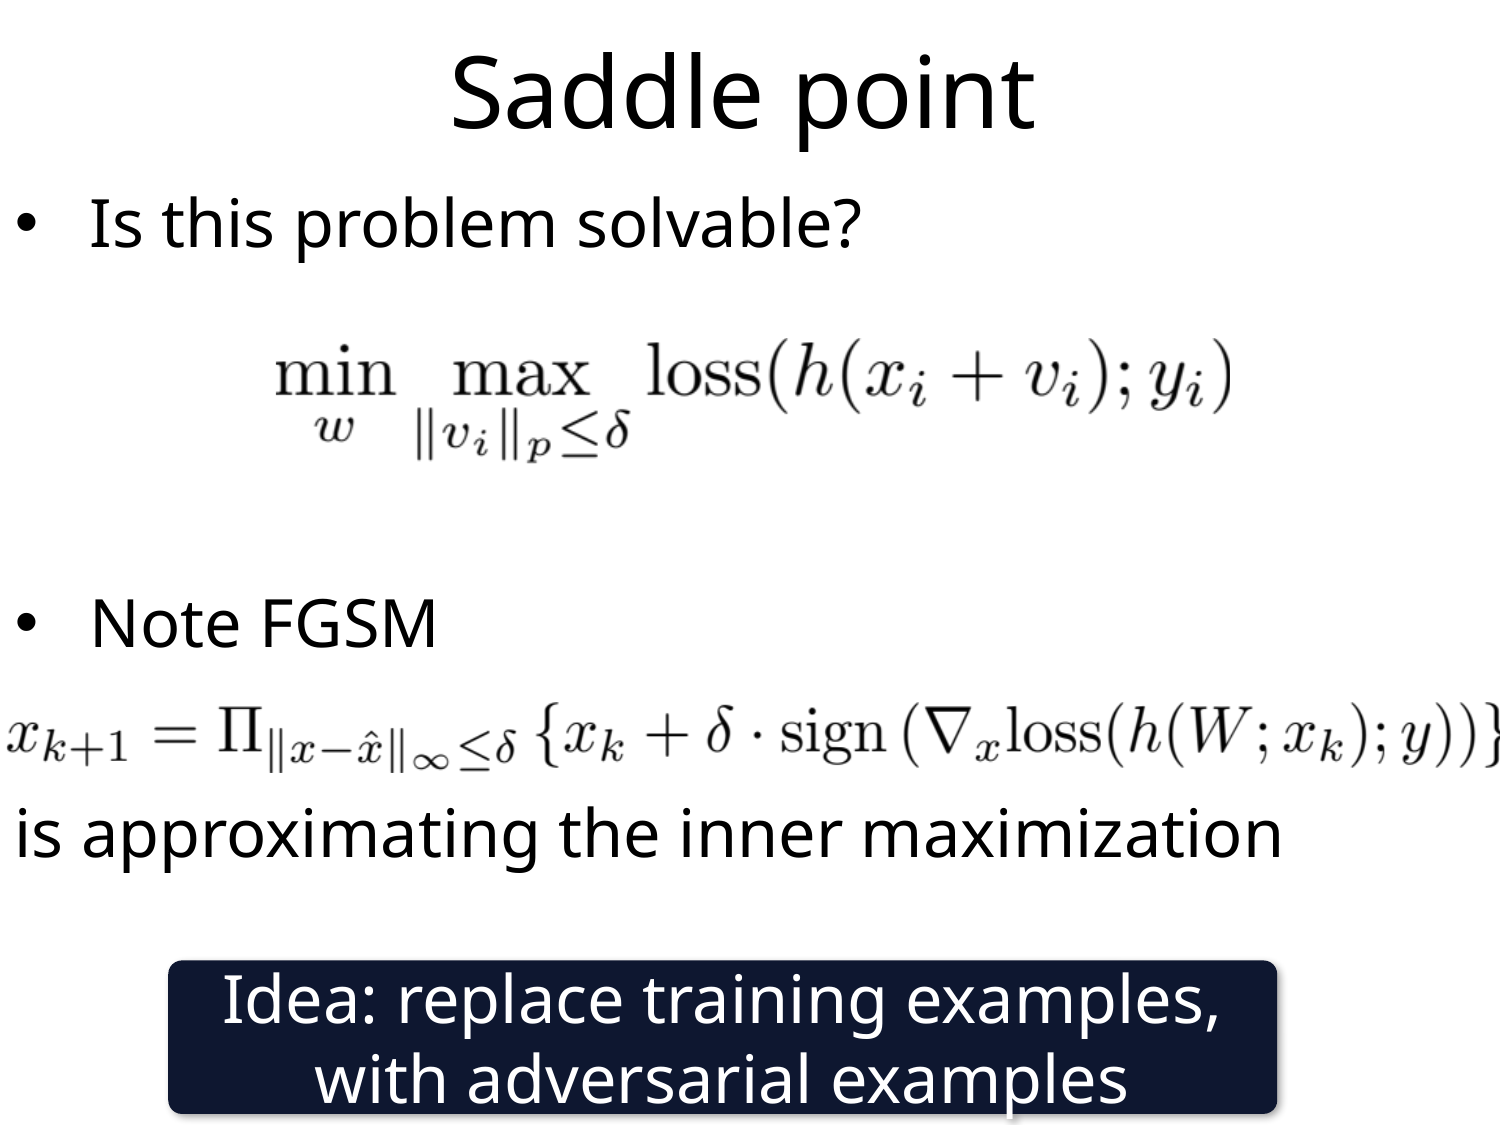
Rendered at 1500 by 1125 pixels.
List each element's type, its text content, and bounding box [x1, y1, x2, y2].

picture [275, 338, 1231, 464]
text_box Idea: replace training examples, with adversarial examples [166, 958, 1280, 1117]
text_box Is this problem solvable? Note FGSM is approximating the inner maximization [0, 173, 1500, 706]
text_box Is this problem solvable? Note FGSM is approximating the inner maximization [0, 774, 1500, 879]
title Saddle point [6, 0, 1500, 173]
picture [5, 701, 1500, 773]
